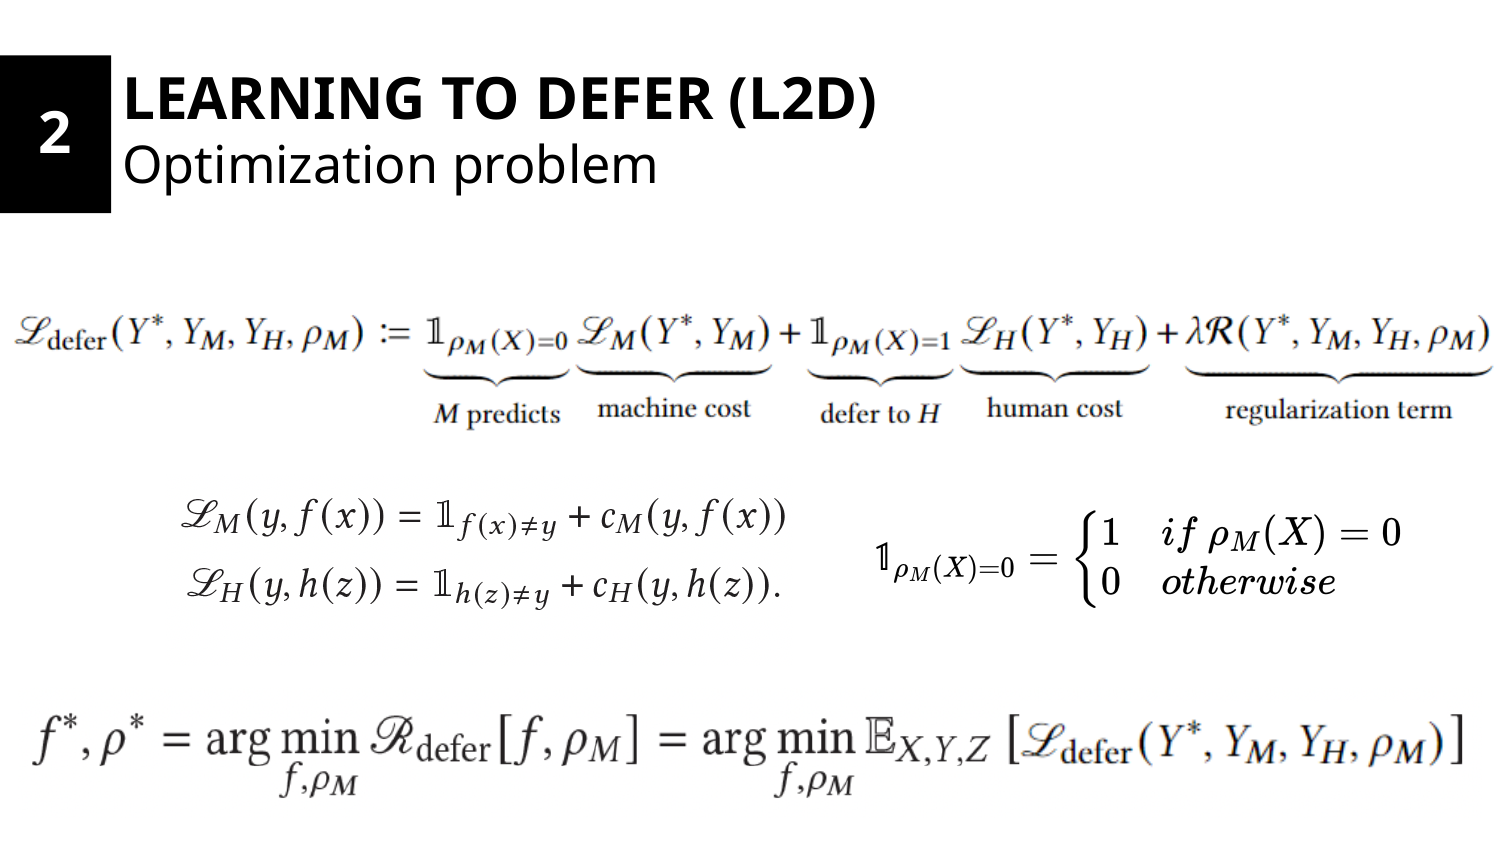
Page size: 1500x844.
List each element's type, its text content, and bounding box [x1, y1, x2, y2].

text_box 2 [0, 55, 112, 214]
picture [165, 474, 794, 667]
picture [2, 299, 1500, 445]
text_box LEARNING TO DEFER (L2D) Optimization problem [112, 55, 1318, 200]
picture [862, 493, 1429, 623]
picture [18, 687, 1482, 818]
